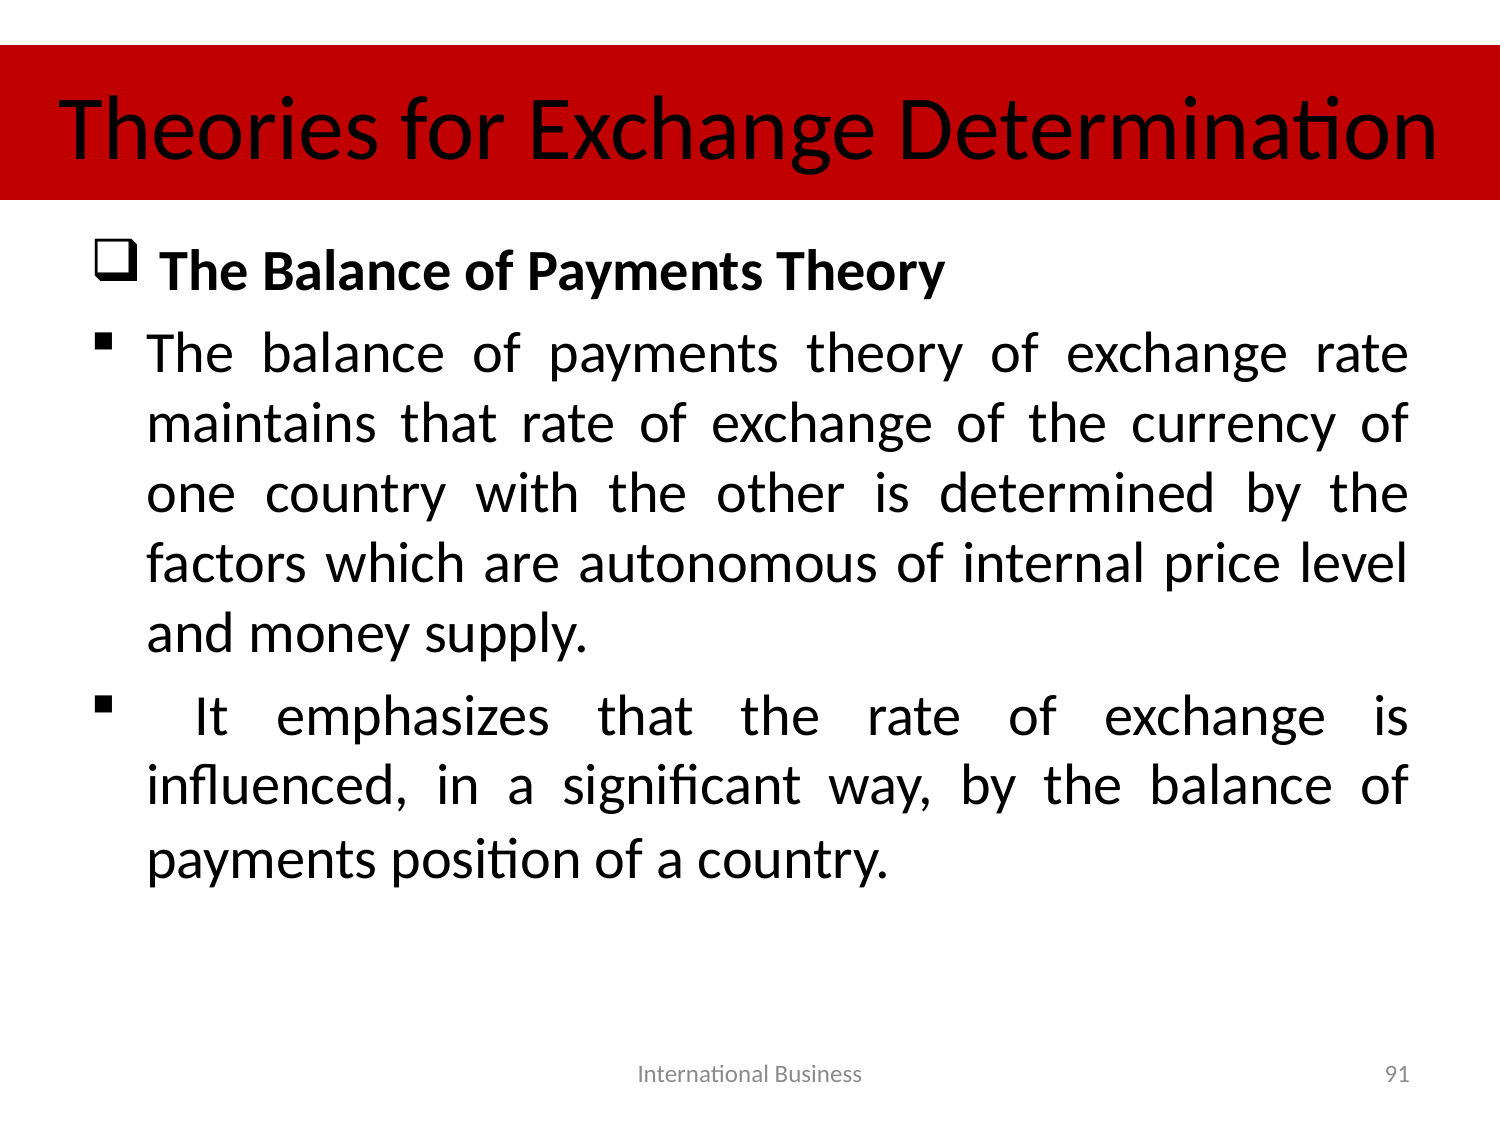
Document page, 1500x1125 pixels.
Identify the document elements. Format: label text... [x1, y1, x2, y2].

slide_number 91 [1074, 1042, 1425, 1103]
list The Balance of Payments Theory The balance of payments theory of exchange rate maintains that rate of exchange of the currency of one country with the other is determined by the factors which are autonomous of internal price level and money supply. It emphasizes that the rate of exchange is influenced, in a significant way, by the balance of payments position of a country. [75, 224, 1425, 1005]
footer International Business [512, 1042, 988, 1103]
title Theories for Exchange Determination [0, 45, 1500, 200]
